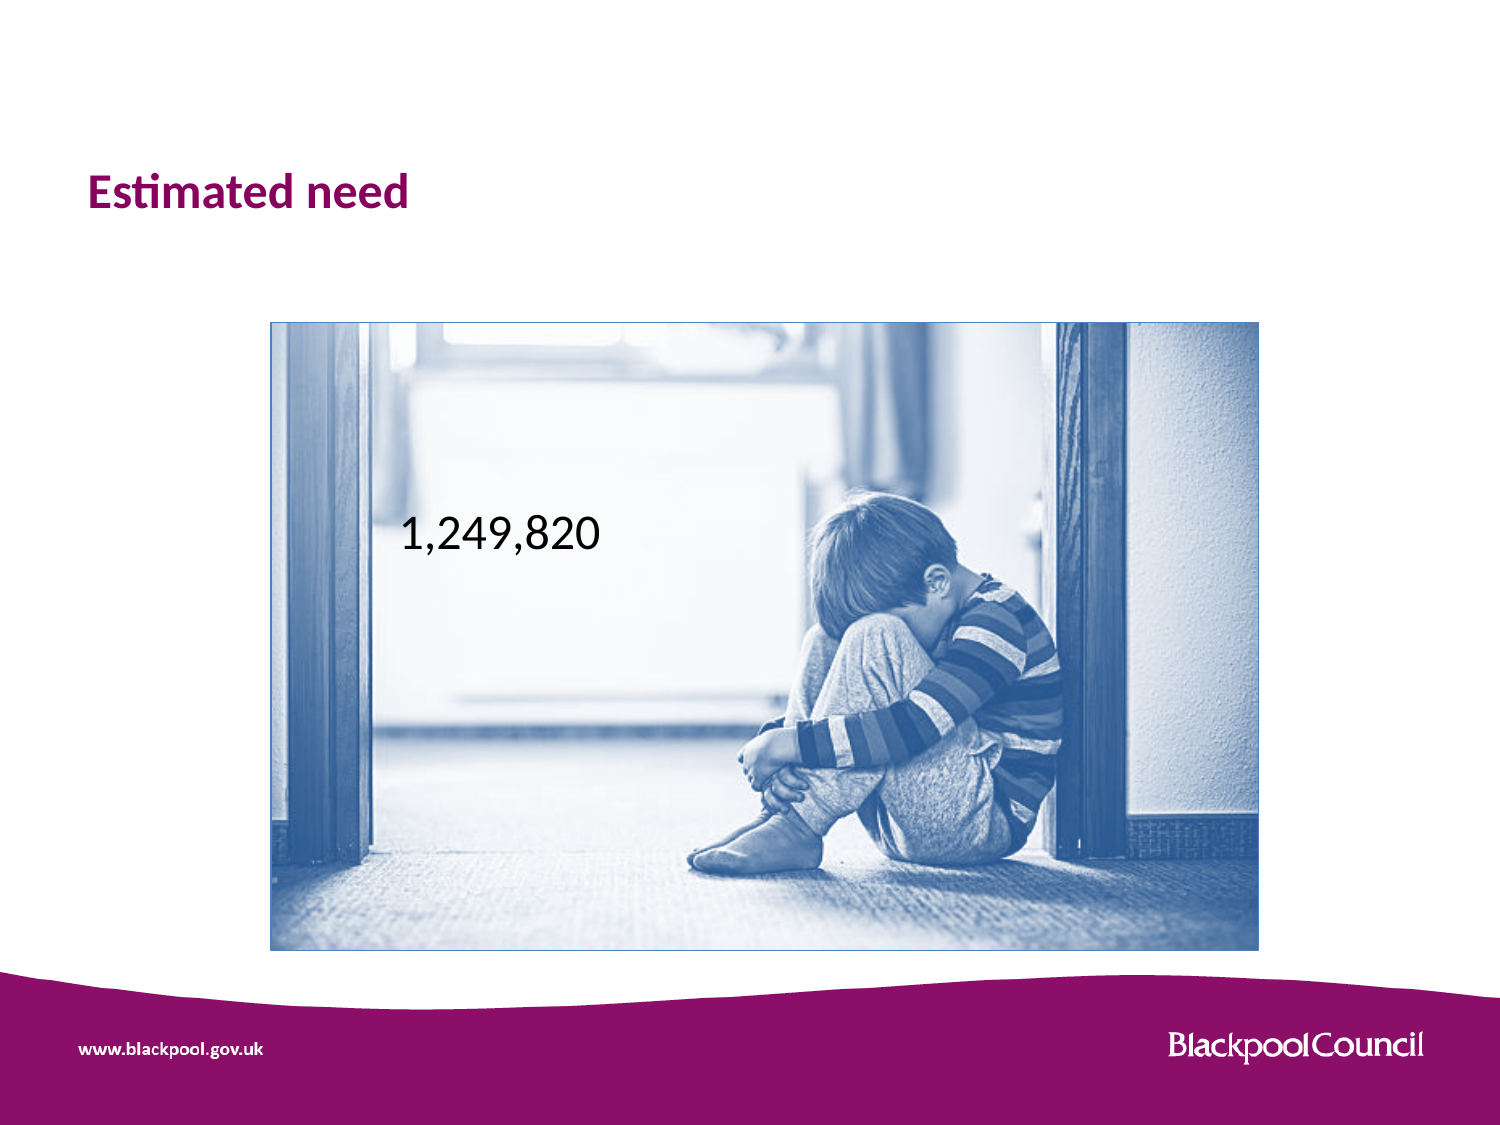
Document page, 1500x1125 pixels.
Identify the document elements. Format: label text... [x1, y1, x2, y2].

title Estimated need [72, 151, 1424, 256]
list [271, 322, 1259, 950]
picture [0, 0, 1500, 1125]
